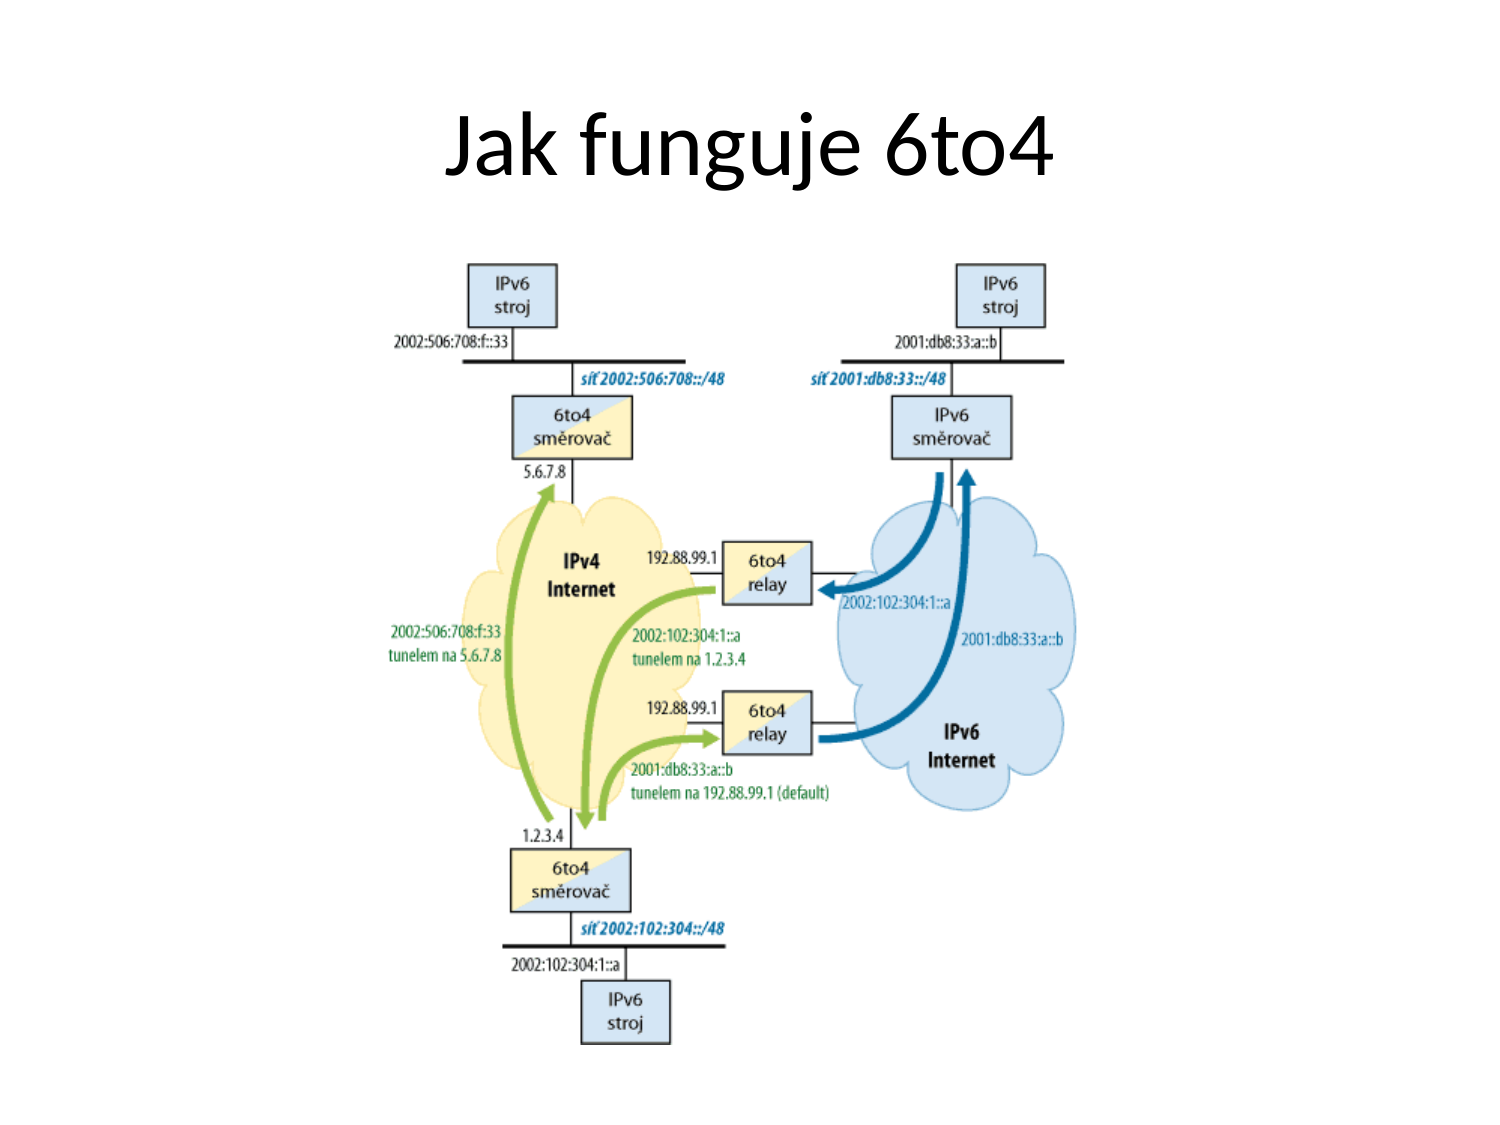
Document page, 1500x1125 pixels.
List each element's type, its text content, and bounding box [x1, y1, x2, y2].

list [21, 262, 1444, 1045]
title Jak funguje 6to4 [75, 45, 1425, 233]
